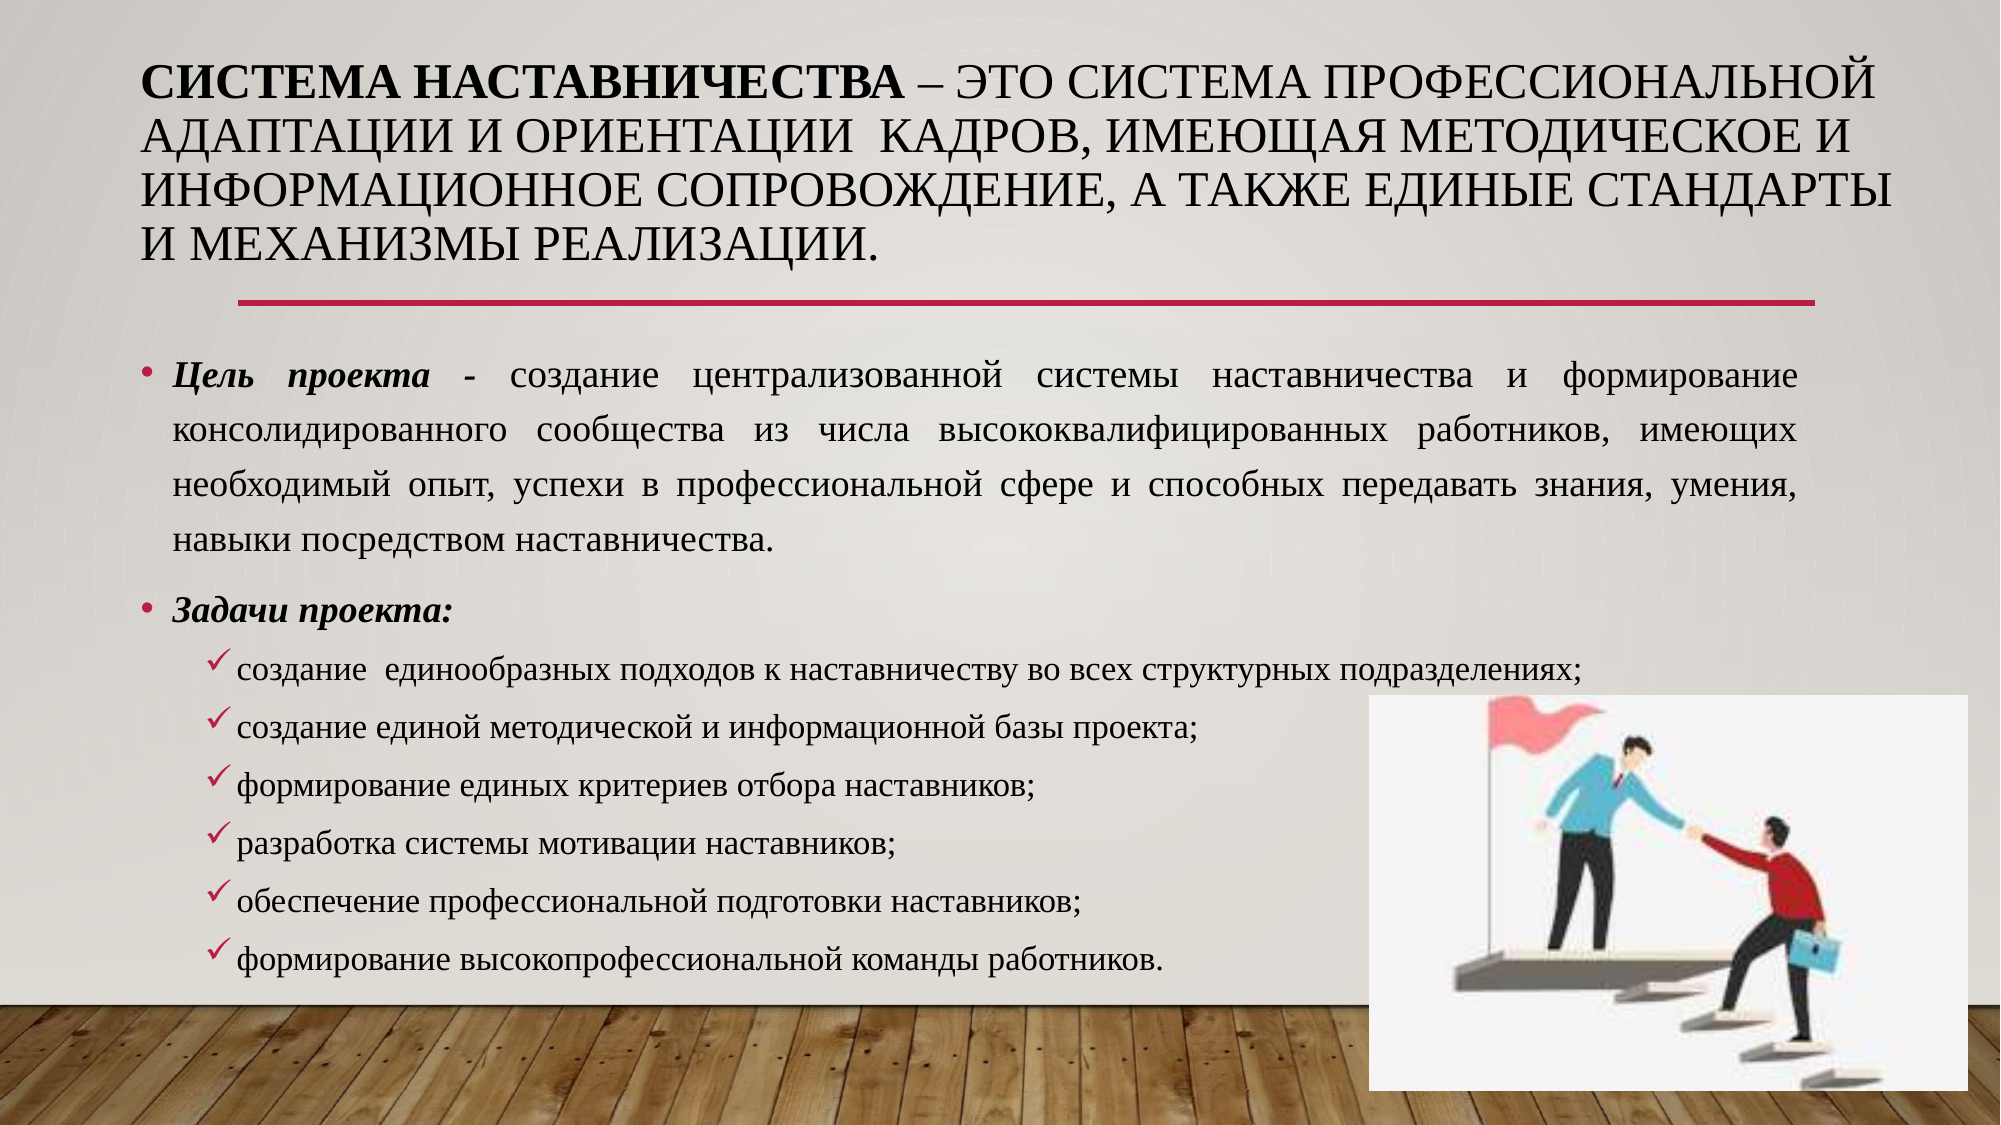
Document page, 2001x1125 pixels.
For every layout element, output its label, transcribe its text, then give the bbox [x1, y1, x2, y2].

picture [0, 695, 2000, 1125]
title Система Наставничества – это система профессиональной адаптации и ориентации кадров, имеющая методическое И информационное сопровождение, А ТАКЖЕ единые стандарты И МЕХАНИЗМЫ РЕАЛИЗАЦИИ. [125, 47, 1927, 253]
list Цель проекта - создание централизованной системы наставничества и формирование консолидированного сообщества из числа высококвалифицированных работников, имеющих необходимый опыт, успехи в профессиональной сфере и способных передавать знания, умения, навыки посредством наставничества. Задачи проекта: создание единообразных подходов к наставничеству во всех структурных подразделениях; создание единой методической и информационной базы проекта; формирование единых критериев отбора наставников; разработка системы мотивации наставников; обеспечение профессиональной подготовки наставников; формирование высокопрофессиональной команды работников. [125, 330, 1814, 991]
